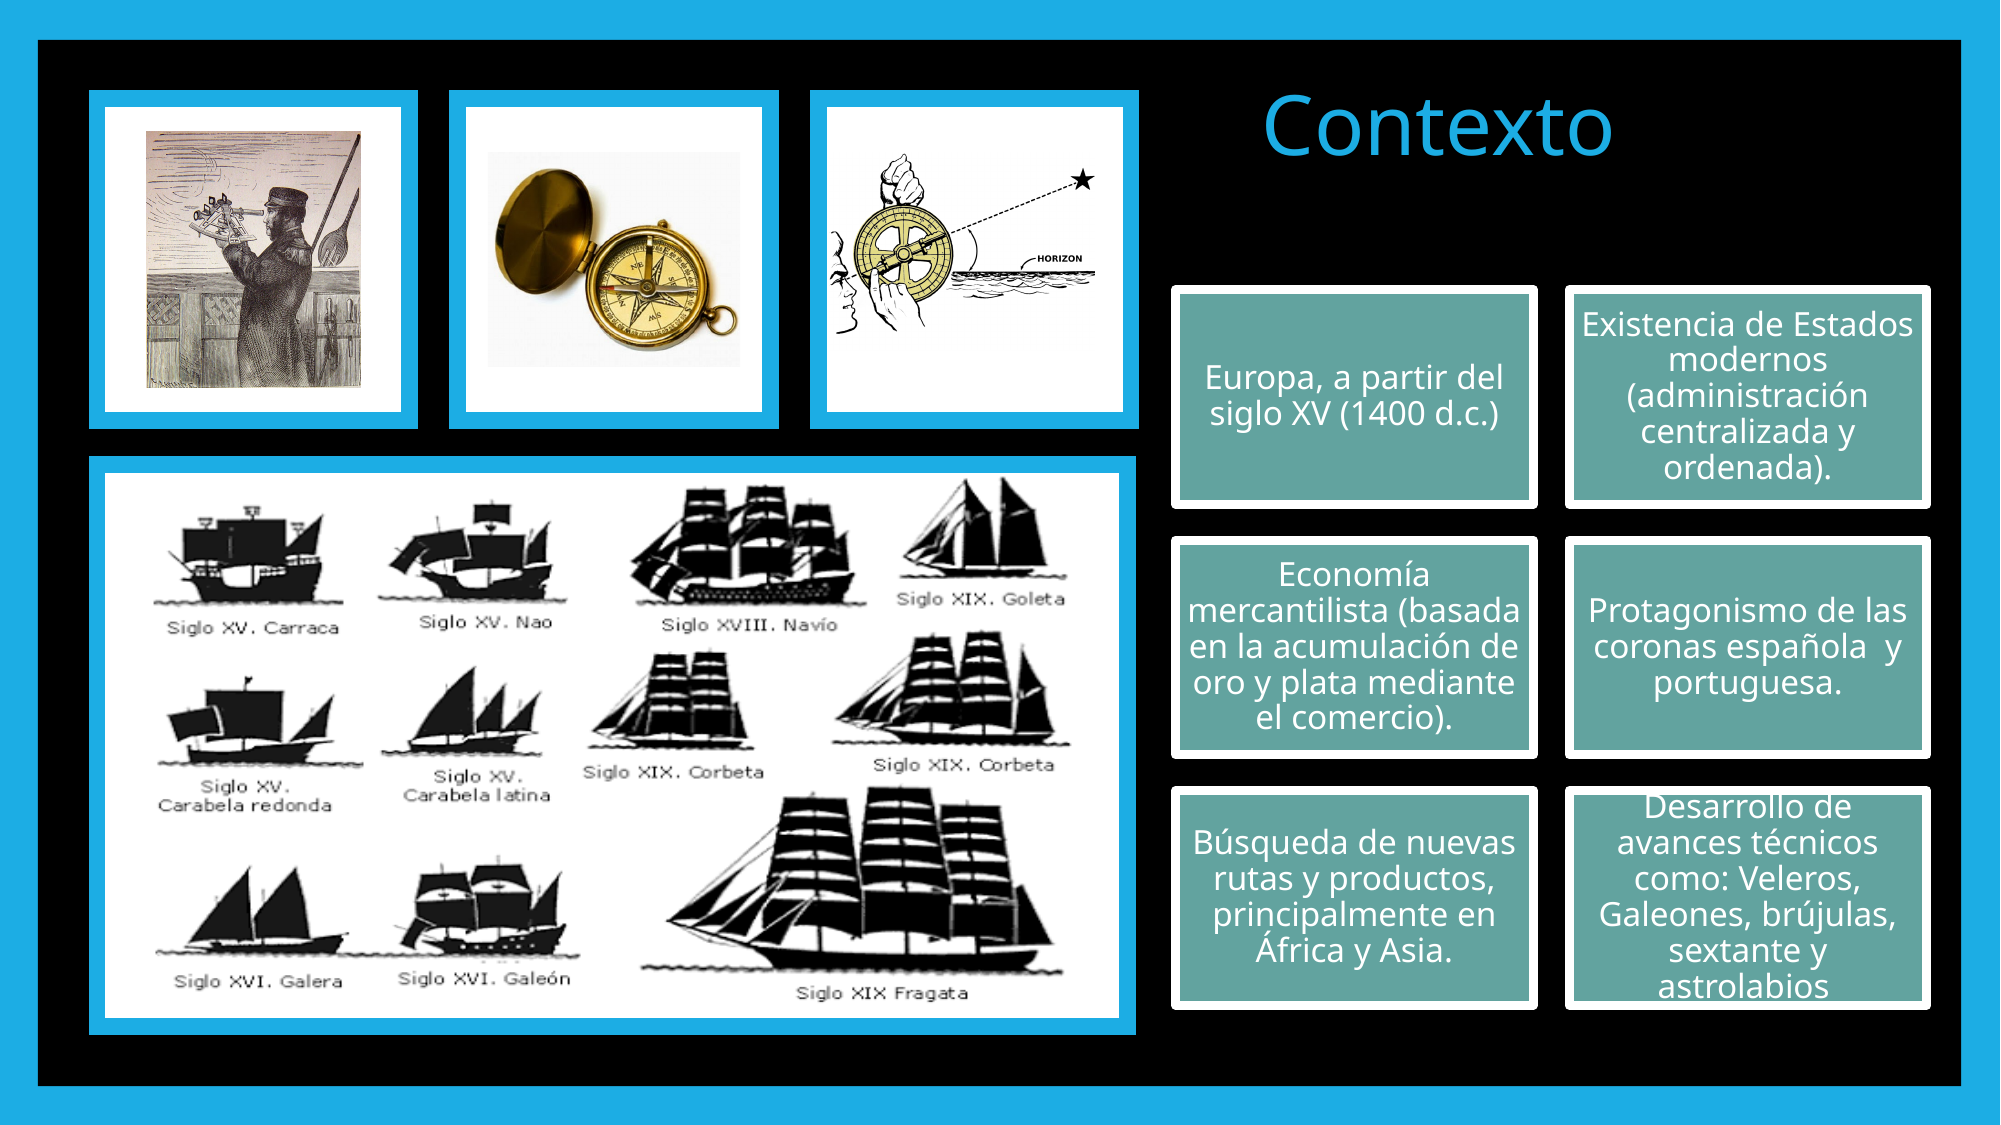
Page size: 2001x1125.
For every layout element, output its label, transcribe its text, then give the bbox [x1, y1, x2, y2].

text_box [95, 97, 411, 422]
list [1175, 255, 1928, 1040]
text_box [456, 97, 772, 422]
text_box [96, 463, 1129, 1028]
picture [145, 473, 1079, 1012]
picture [145, 131, 361, 388]
picture [829, 152, 1096, 351]
text_box [817, 97, 1132, 422]
picture [487, 152, 741, 367]
title Contexto [1246, 60, 1838, 198]
